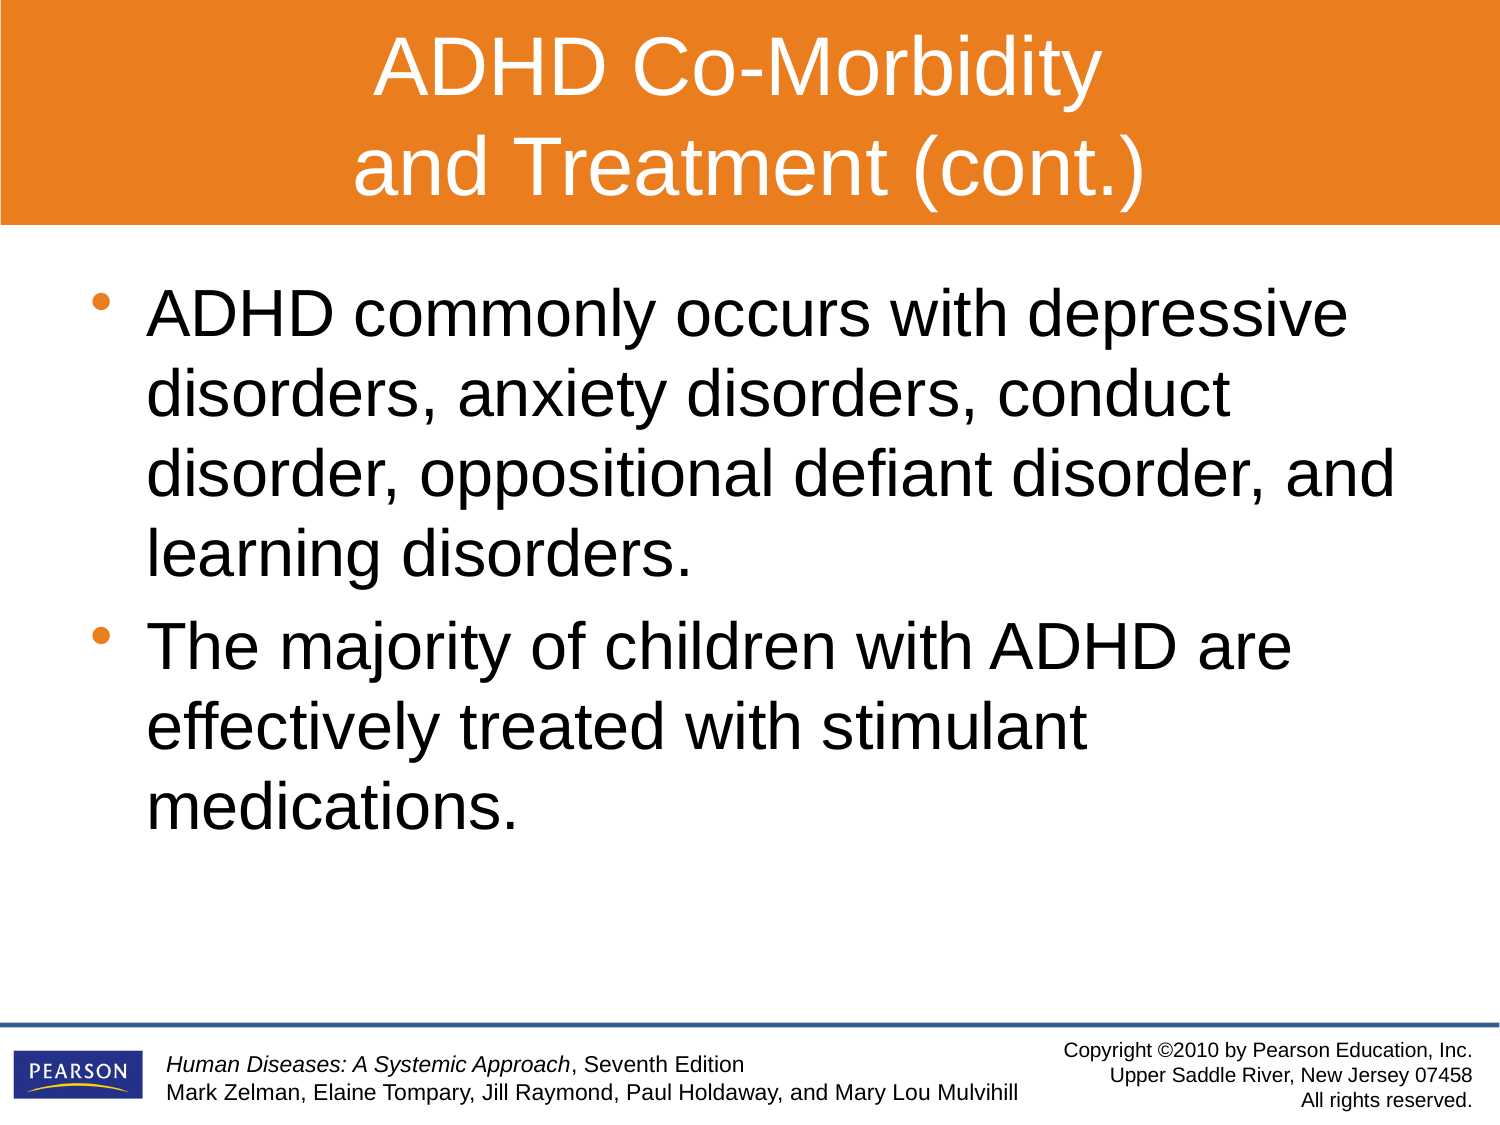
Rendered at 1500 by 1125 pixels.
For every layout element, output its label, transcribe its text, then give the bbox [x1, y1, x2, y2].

list ADHD commonly occurs with depressive disorders, anxiety disorders, conduct disorder, oppositional defiant disorder, and learning disorders. The majority of children with ADHD are effectively treated with stimulant medications. [74, 262, 1426, 1006]
title ADHD Co-Morbidity and Treatment (cont.) [0, 0, 1500, 226]
picture [12, 1049, 144, 1100]
